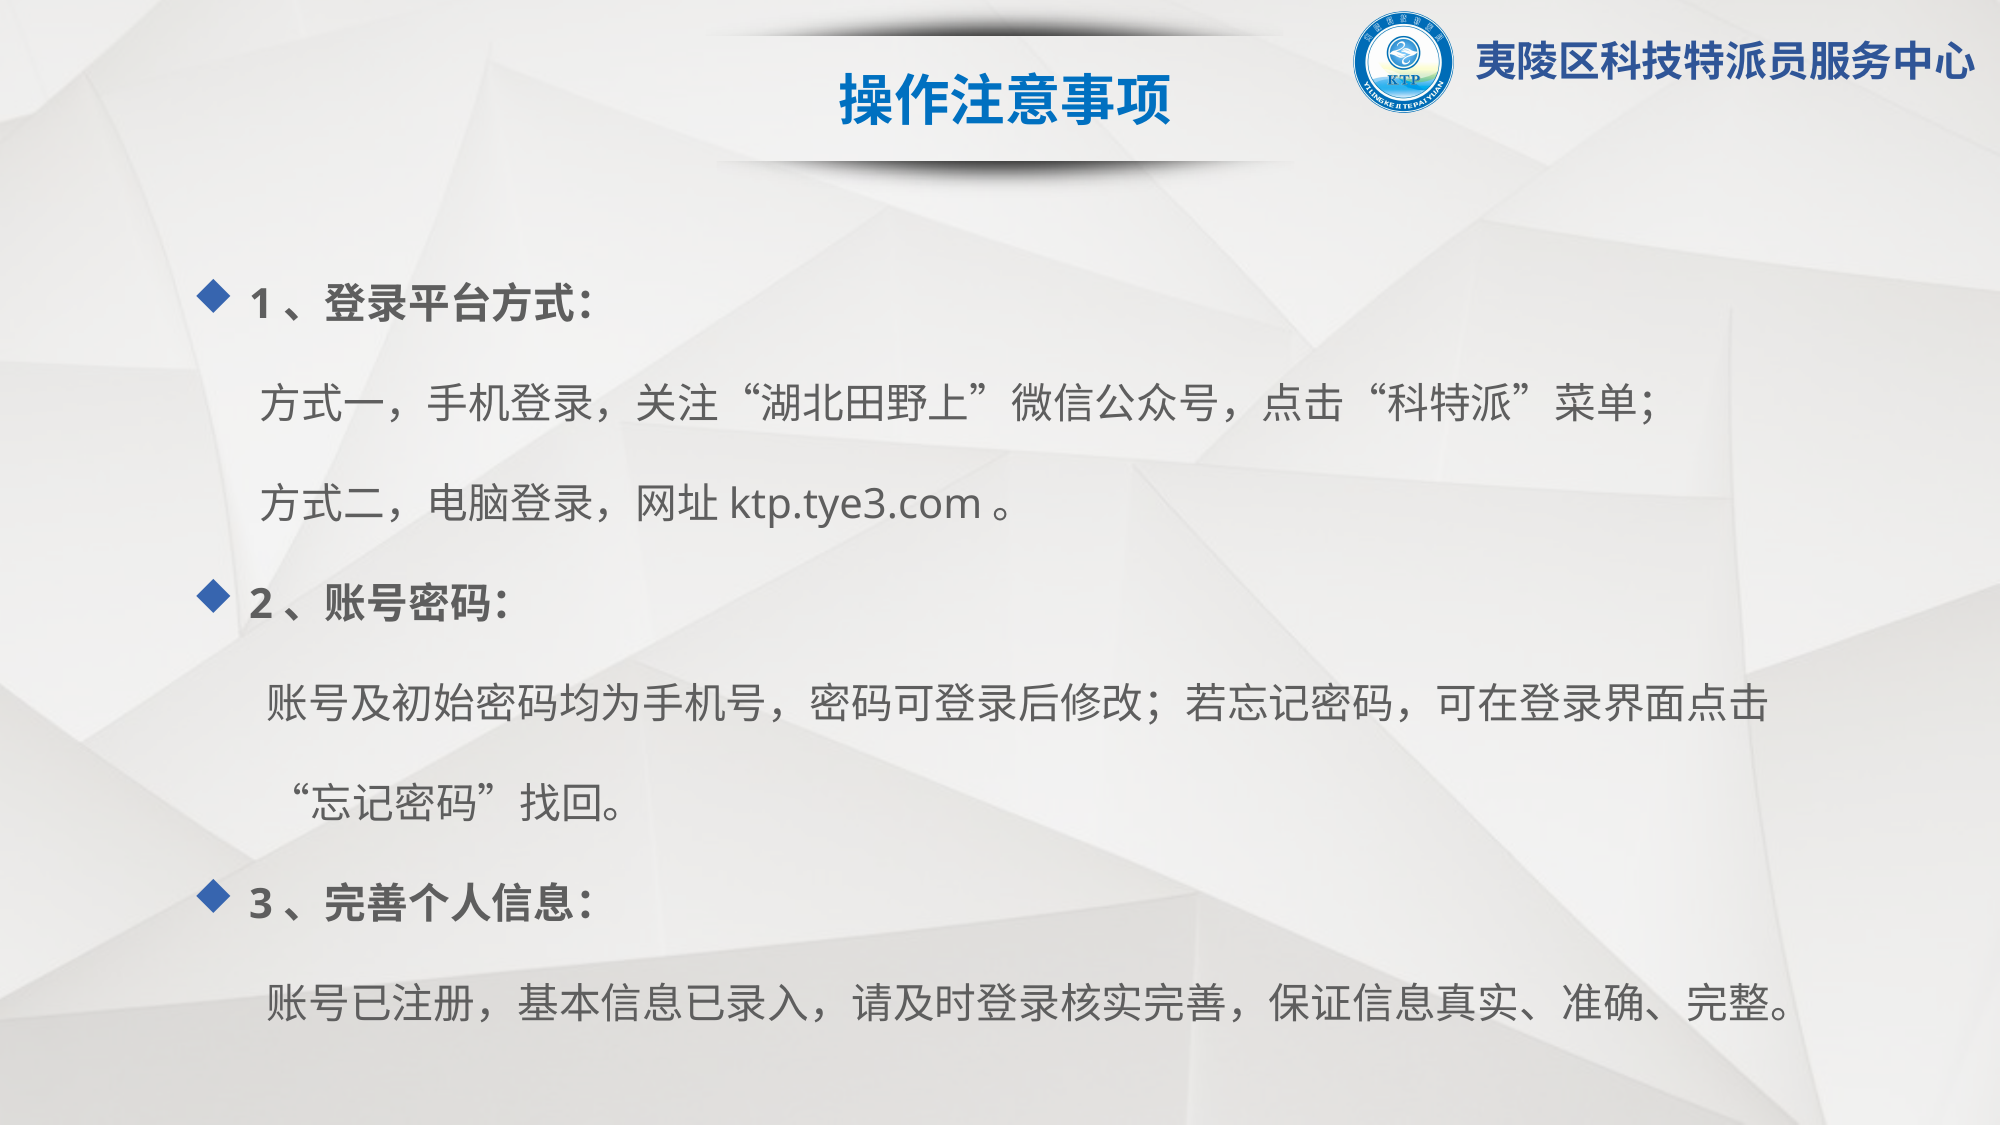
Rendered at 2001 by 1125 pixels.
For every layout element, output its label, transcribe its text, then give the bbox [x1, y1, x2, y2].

text_box 夷陵区科技特派员服务中心 [1466, 27, 2000, 93]
picture [1341, 0, 1466, 125]
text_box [705, 0, 1295, 198]
text_box 1、登录平台方式： 方式一，手机登录，关注“湖北田野上”微信公众号，点击“科特派”菜单； 方式二，电脑登录，网址ktp.tye3.com。 2、账号密码： 账号及初始密码均为手机号，密码可登录后修改；若忘记密码，可在登录界面点击“忘记密码”找回。 3、完善个人信息： 账号已注册，基本信息已录入，请及时登录核实完善，保证信息真实、准确、完整。 [178, 219, 1834, 1035]
